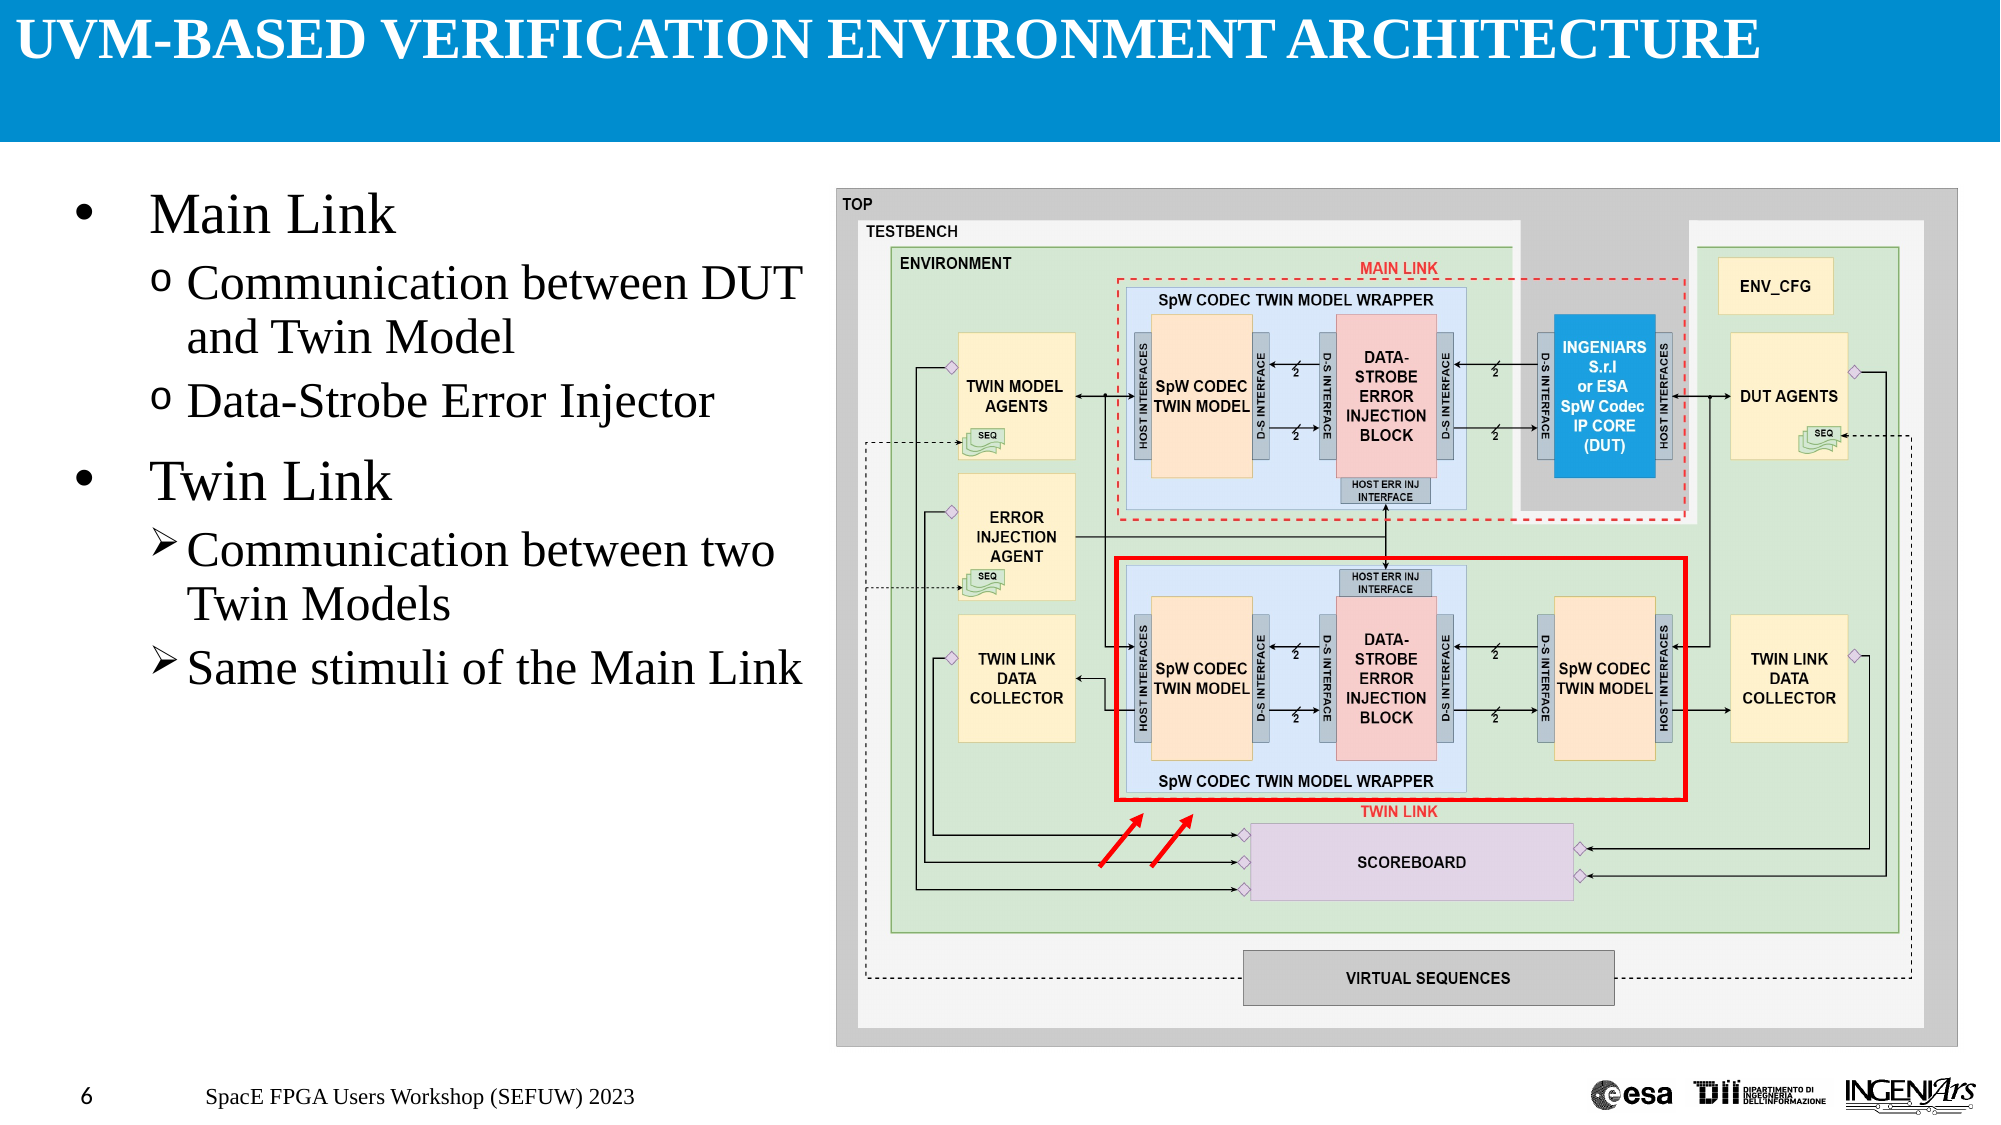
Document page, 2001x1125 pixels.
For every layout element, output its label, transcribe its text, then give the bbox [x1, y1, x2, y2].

picture [1587, 1078, 1676, 1113]
text_box Main Link Communication between DUT and Twin Model Data-Strobe Error Injector Twin Link Communication between two Twin Models Same stimuli of the Main Link [59, 175, 822, 831]
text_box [1151, 813, 1194, 867]
text_box SpacE FPGA Users Workshop (SEFUW) 2023 [166, 1082, 651, 1108]
slide_number 6 [59, 1071, 109, 1119]
title UVM-BASED VERIFICATION ENVIRONMENT ARCHITECTURE [0, 0, 2000, 137]
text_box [1099, 812, 1144, 867]
picture [829, 184, 1964, 1053]
picture [1685, 1078, 1834, 1107]
